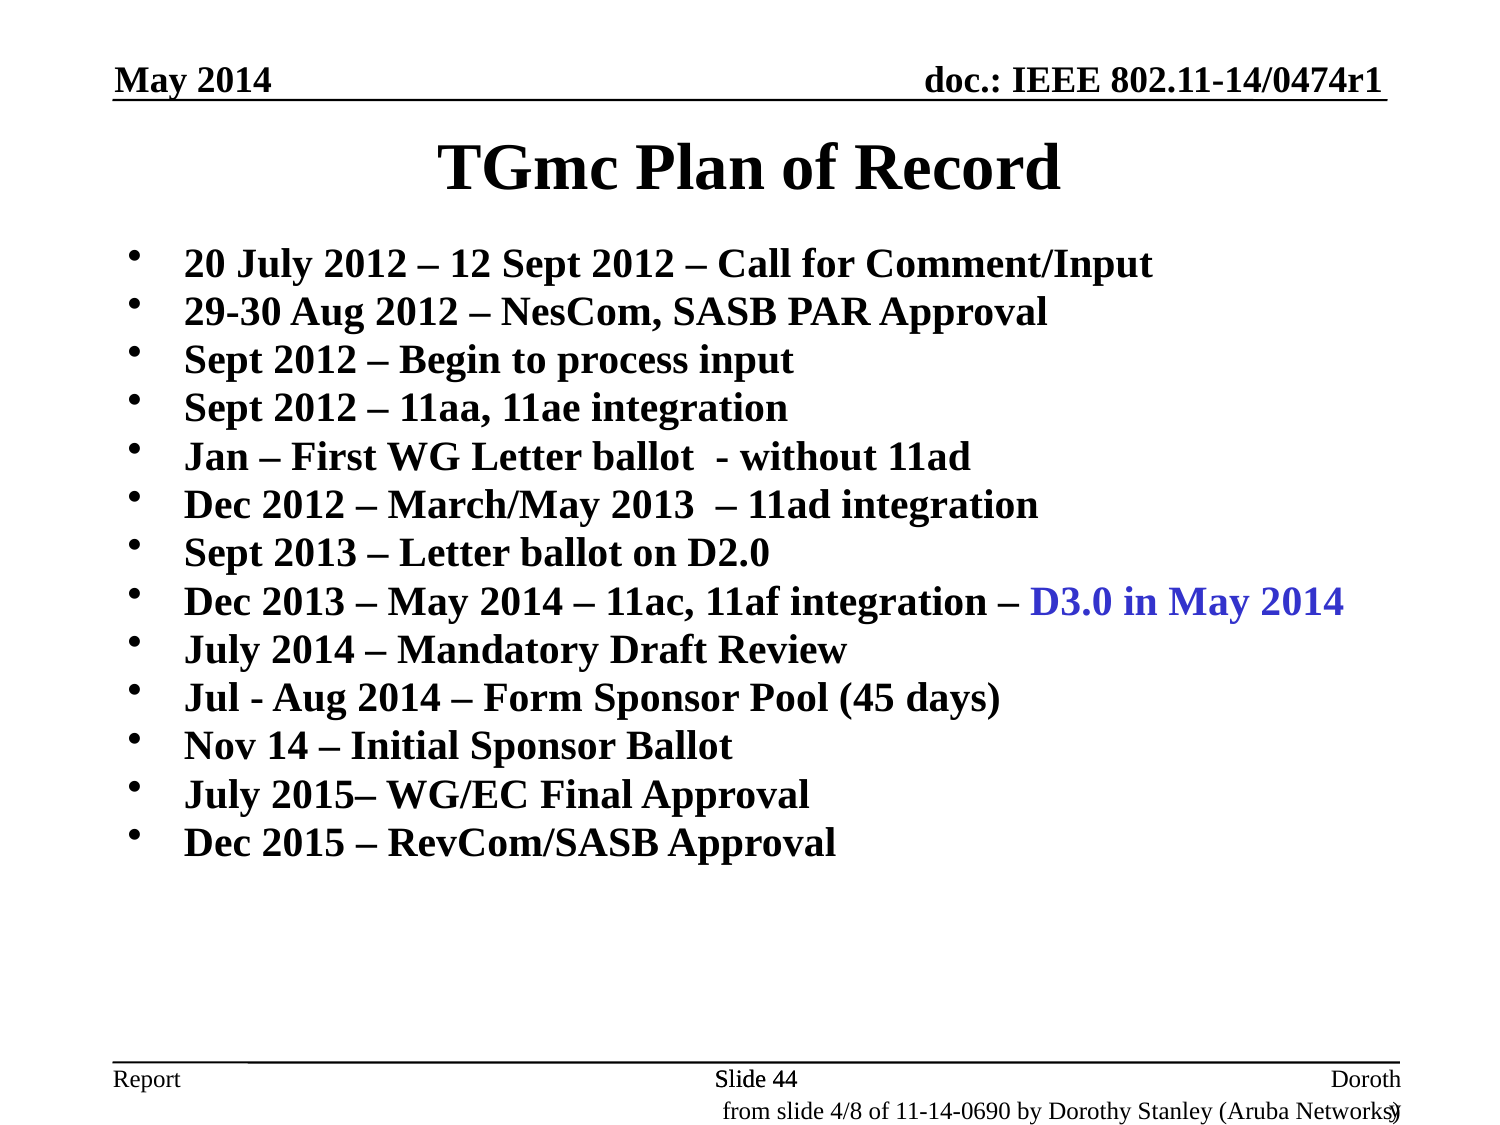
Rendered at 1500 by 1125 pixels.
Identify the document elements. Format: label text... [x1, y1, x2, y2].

title TGmc Plan of Record [112, 75, 1388, 237]
footer Dorothy Stanley (Aruba Networks) [1324, 1061, 1402, 1087]
list 20 July 2012 – 12 Sept 2012 – Call for Comment/Input 29-30 Aug 2012 – NesCom, SASB PAR Approval Sept 2012 – Begin to process input Sept 2012 – 11aa, 11ae integration Jan – First WG Letter ballot - without 11ad Dec 2012 – March/May 2013 – 11ad integration Sept 2013 – Letter ballot on D2.0 Dec 2013 – May 2014 – 11ac, 11af integration – D3.0 in May 2014 July 2014 – Mandatory Draft Review Jul - Aug 2014 – Form Sponsor Pool (45 days) Nov 14 – Initial Sponsor Ballot July 2015– WG/EC Final Approval Dec 2015 – RevCom/SASB Approval [112, 237, 1388, 1038]
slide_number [114, 54, 374, 75]
text_box Slide 44 [675, 1062, 838, 1087]
text_box from slide 4/8 of 11-14-0690 by Dorothy Stanley (Aruba Networks) [343, 1087, 1417, 1125]
